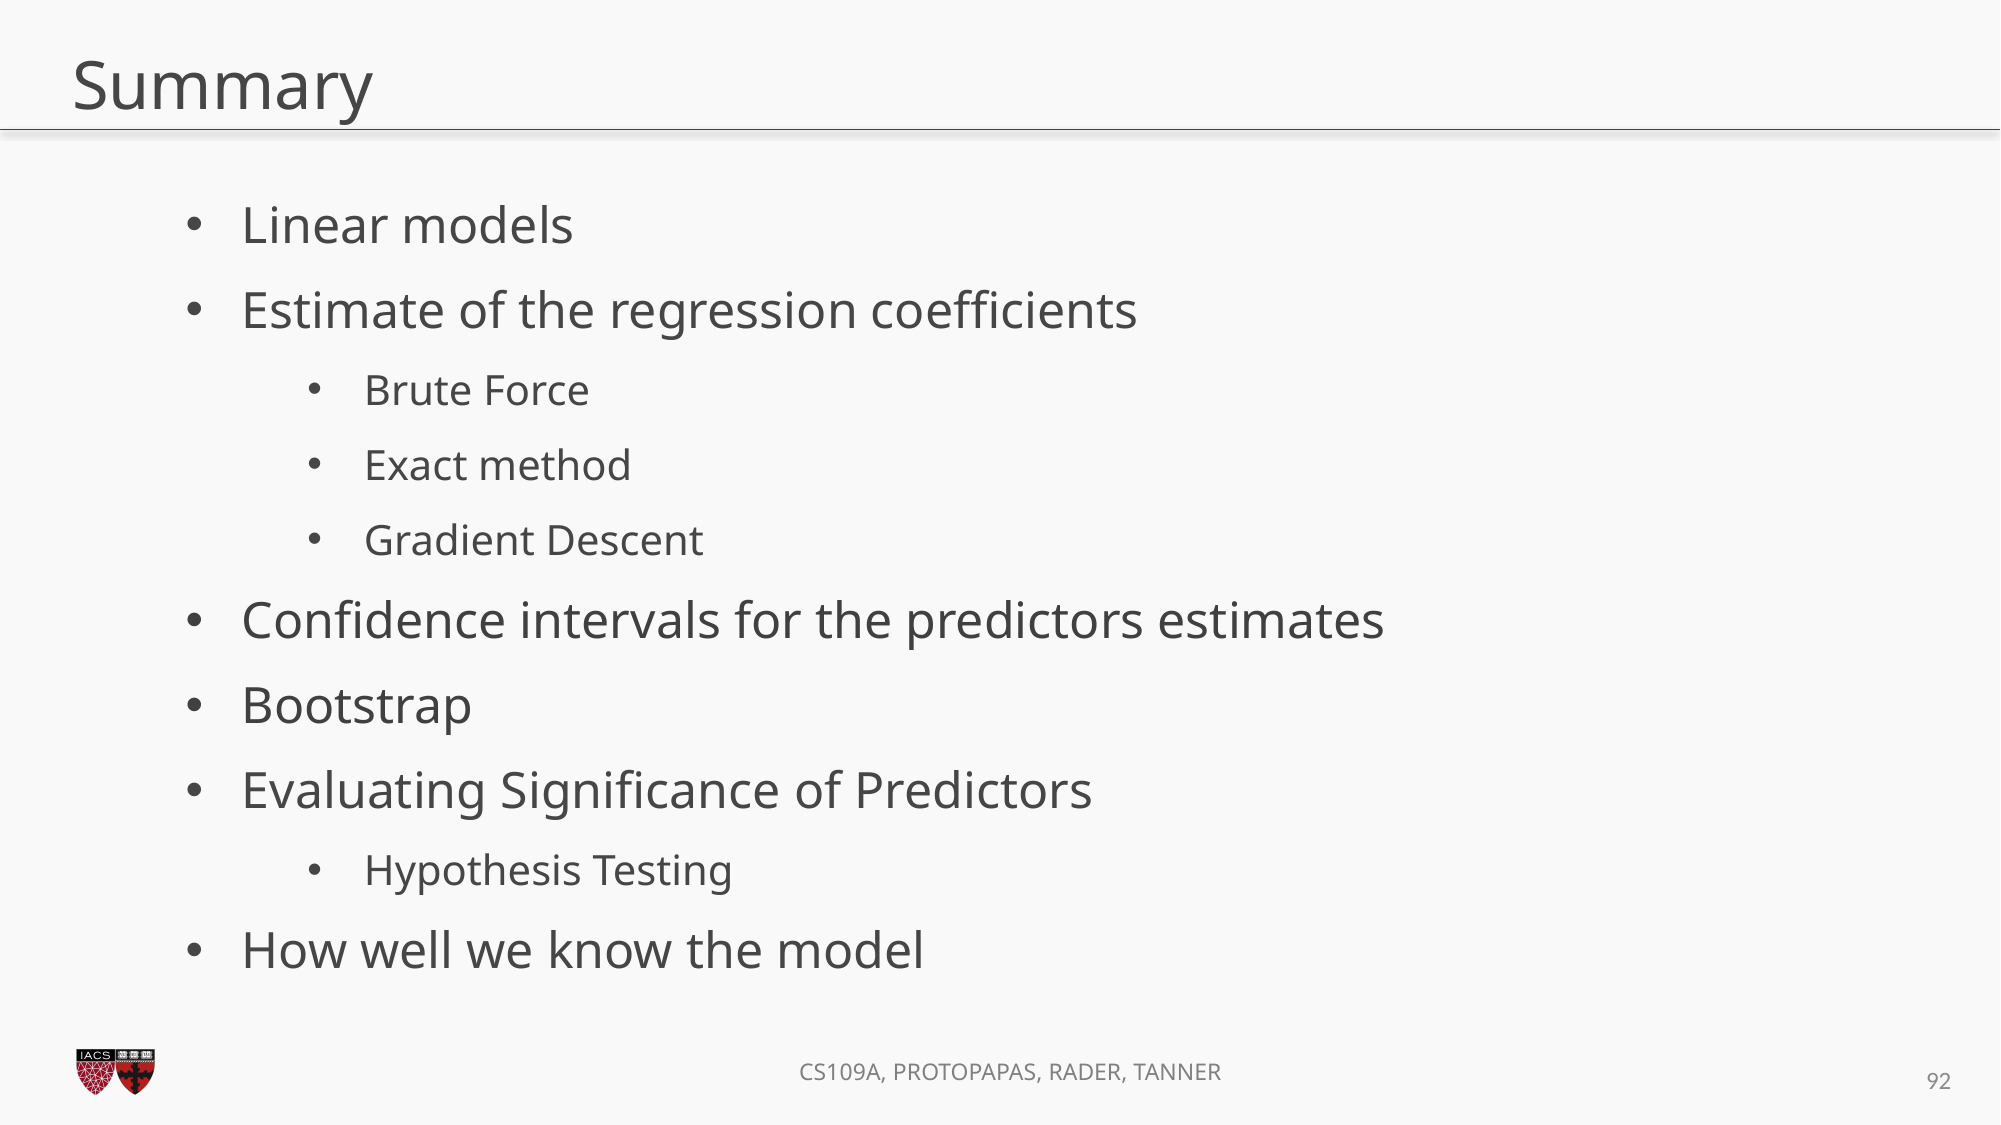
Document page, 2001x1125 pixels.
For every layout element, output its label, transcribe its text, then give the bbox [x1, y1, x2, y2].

slide_number 91 [1500, 1050, 1967, 1110]
picture [75, 1049, 155, 1095]
title Summary [57, 35, 1943, 162]
